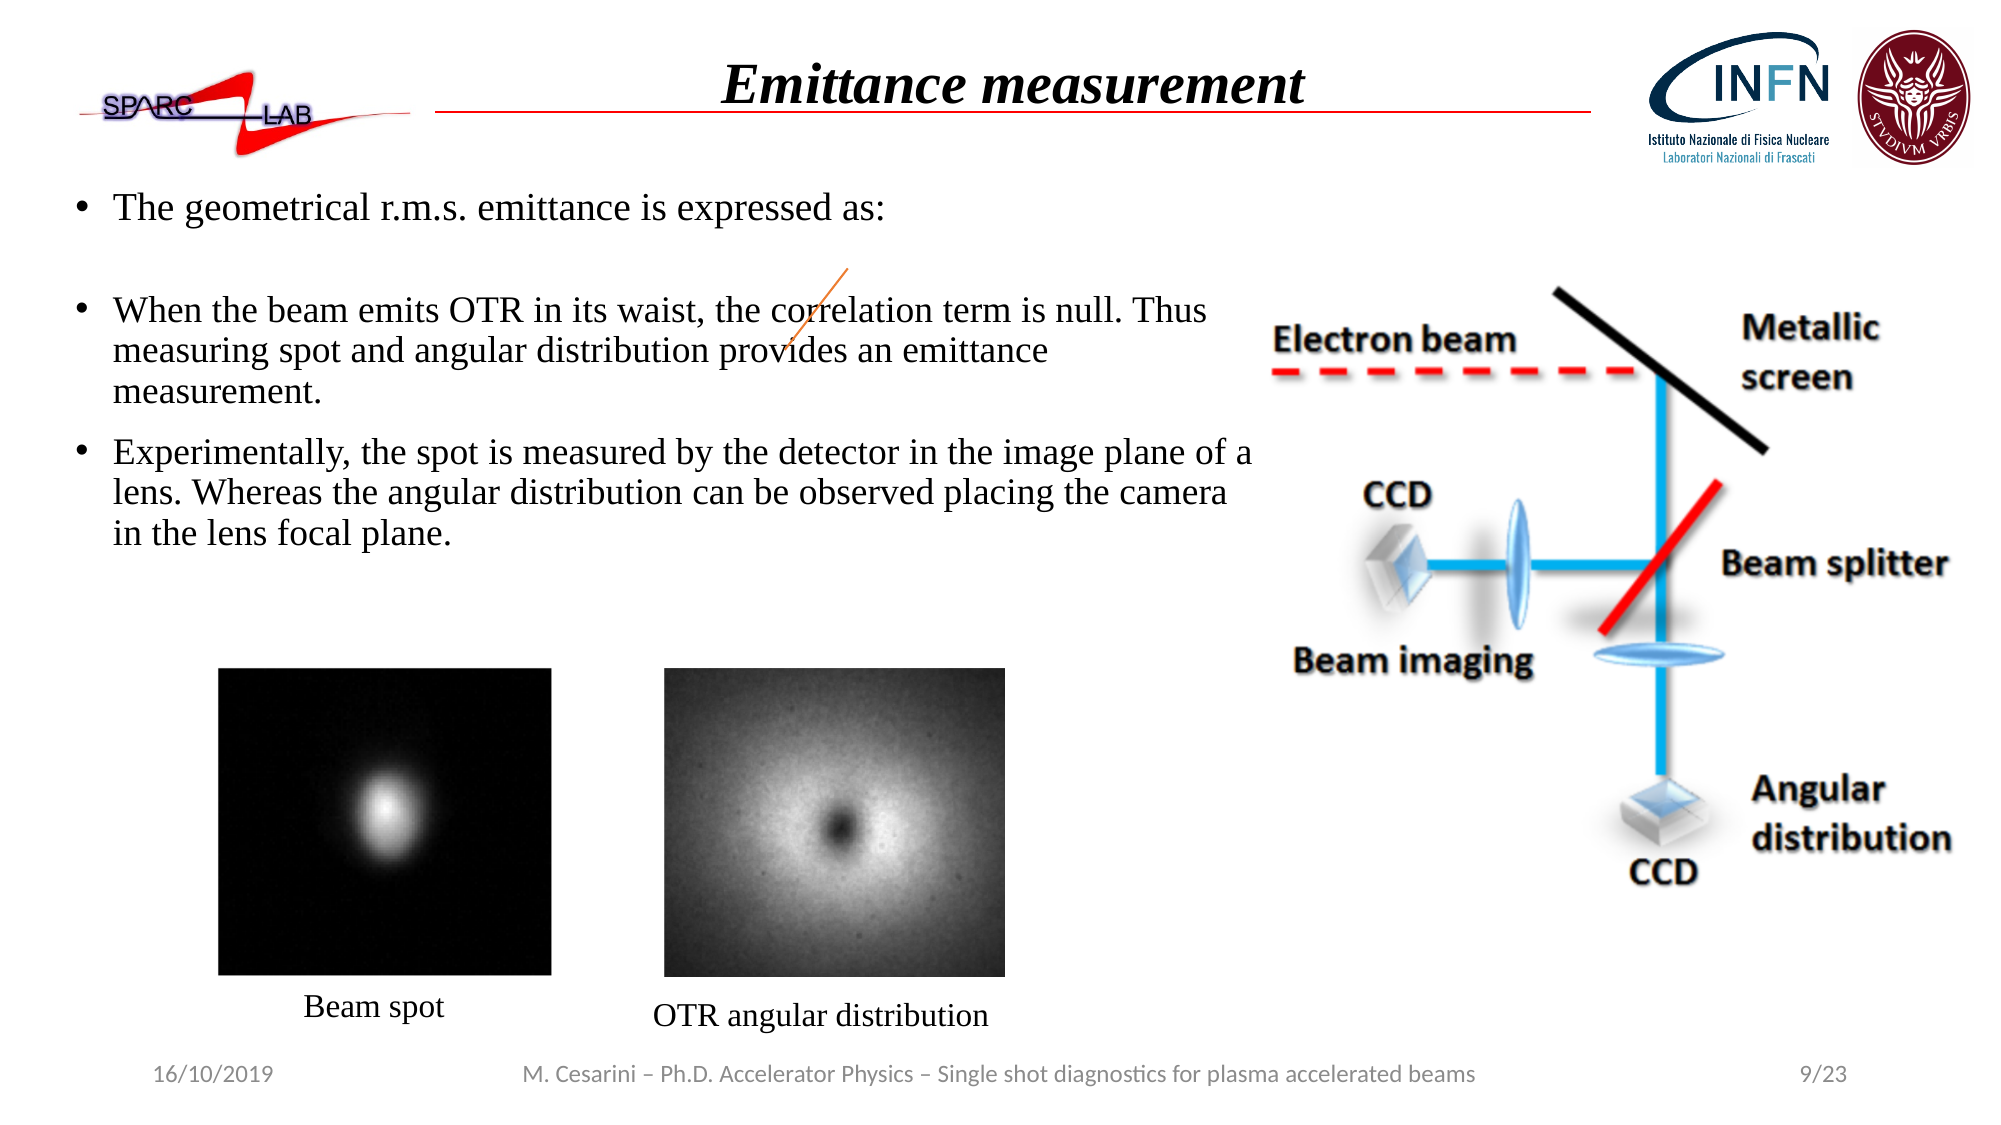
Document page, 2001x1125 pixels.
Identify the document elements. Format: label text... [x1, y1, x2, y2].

picture [207, 657, 563, 987]
picture [1254, 268, 1966, 896]
picture [1649, 32, 1829, 163]
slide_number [137, 1042, 324, 1103]
slide_number 9 [1749, 1042, 1863, 1103]
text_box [784, 268, 848, 350]
text_box OTR angular distribution [638, 986, 1031, 1041]
text_box Beam spot [288, 987, 477, 1031]
text_box Emittance measurement [436, 38, 1591, 123]
picture [664, 667, 1005, 977]
picture [1852, 27, 1974, 168]
footer M. Cesarini – Ph.D. Accelerator Physics – Single shot diagnostics for plasma accelerated beams [476, 1042, 1524, 1103]
picture [73, 61, 416, 163]
